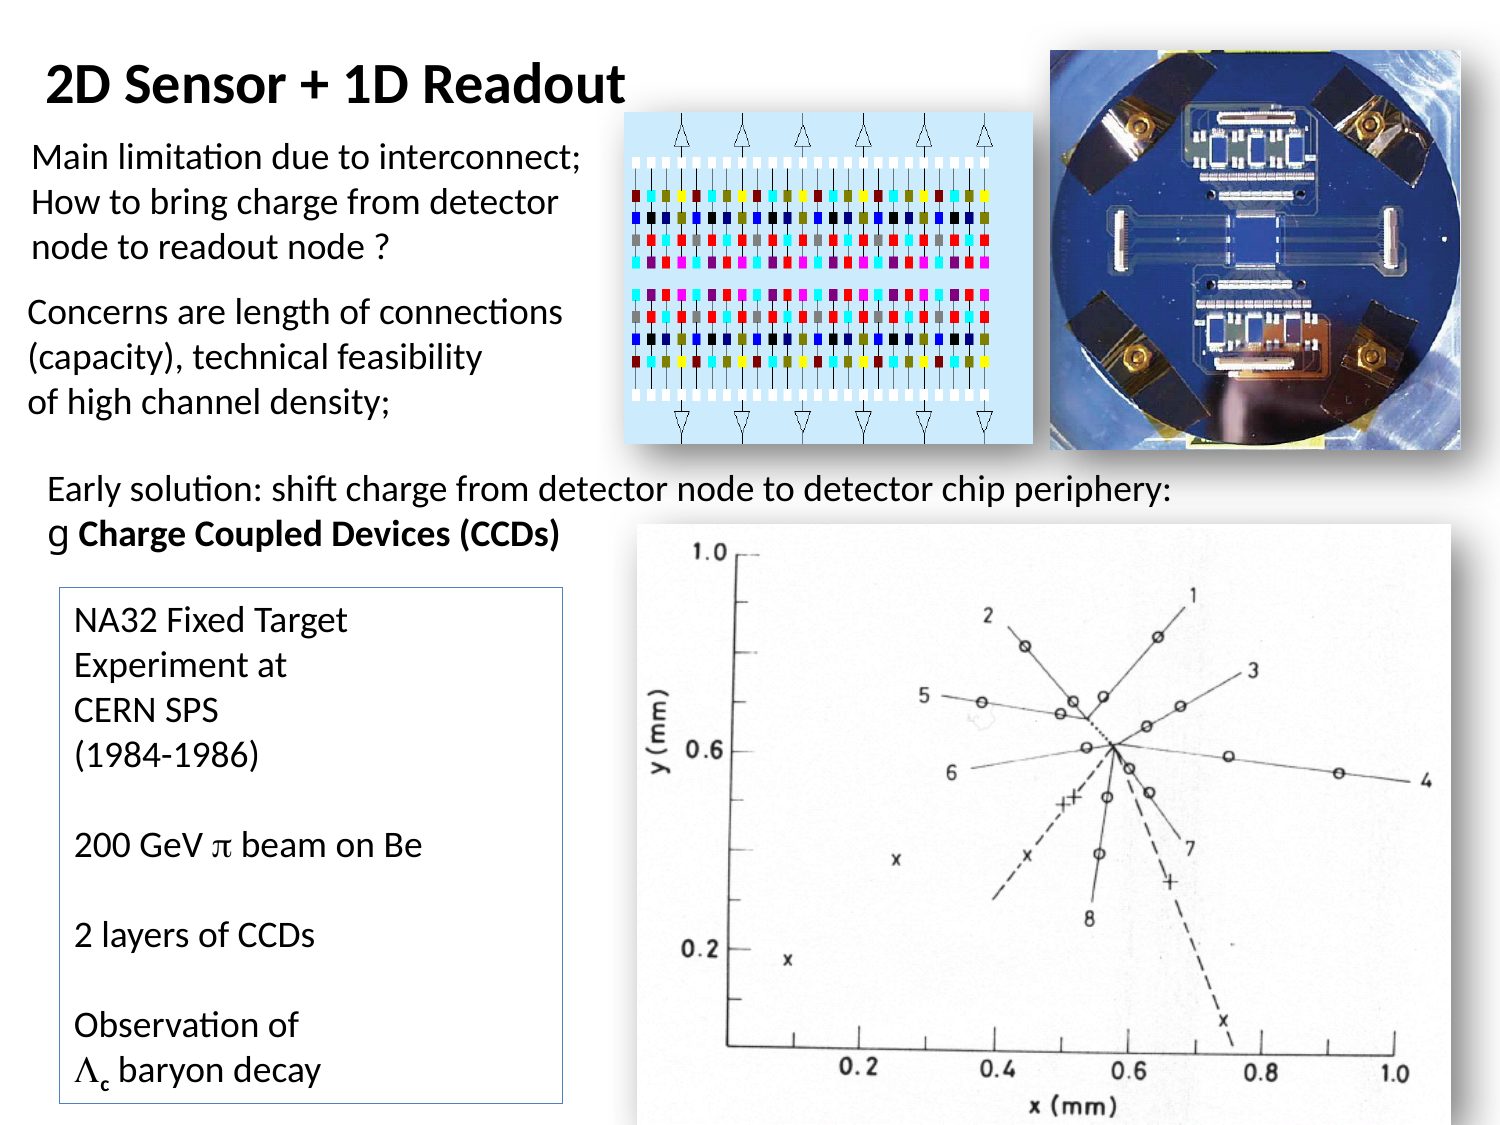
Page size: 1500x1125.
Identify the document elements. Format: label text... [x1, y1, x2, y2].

picture [624, 112, 1034, 444]
text_box Main limitation due to interconnect; How to bring charge from detector node to readout node ? [16, 124, 597, 275]
text_box Early solution: shift charge from detector node to detector chip periphery: g Charge Coupled Devices (CCDs) [32, 456, 1067, 562]
picture [1049, 49, 1462, 451]
text_box NA32 Fixed Target Experiment at CERN SPS (1984-1986) 200 GeV p beam on Be 2 layers of CCDs Observation of Lc baryon decay [59, 587, 563, 1104]
text_box Concerns are length of connections (capacity), technical feasibility of high channel density; [12, 280, 608, 430]
text_box 2D Sensor + 1D Readout [30, 38, 655, 123]
picture [637, 524, 1451, 1125]
